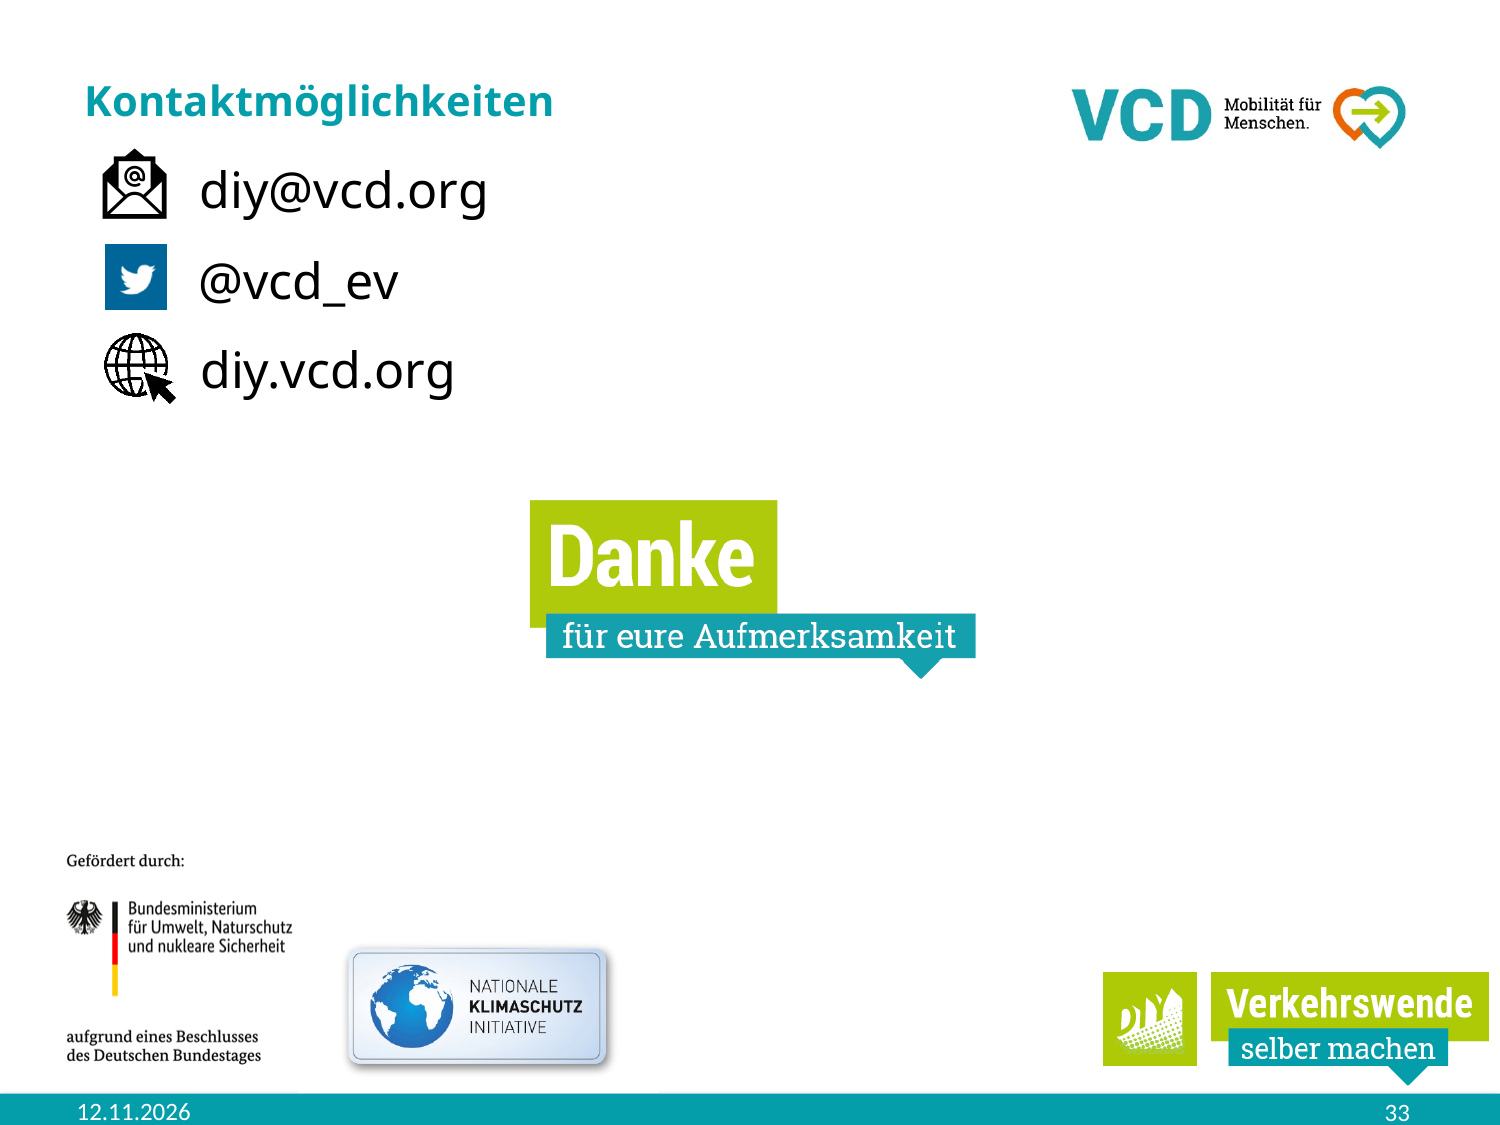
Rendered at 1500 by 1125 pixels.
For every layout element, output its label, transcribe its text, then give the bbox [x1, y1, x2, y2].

text_box @vcd_ev [163, 242, 422, 318]
text_box diy@vcd.org [185, 151, 504, 227]
text_box diy.vcd.org [185, 331, 489, 407]
picture [104, 332, 176, 405]
picture [11, 827, 658, 1093]
slide_number 33 [1074, 1092, 1425, 1125]
picture [526, 500, 976, 679]
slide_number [61, 1096, 658, 1125]
picture [1045, 63, 1431, 166]
picture [96, 145, 173, 222]
picture [122, 265, 154, 294]
text_box Kontaktmöglichkeiten [70, 67, 570, 132]
picture [1103, 972, 1489, 1086]
